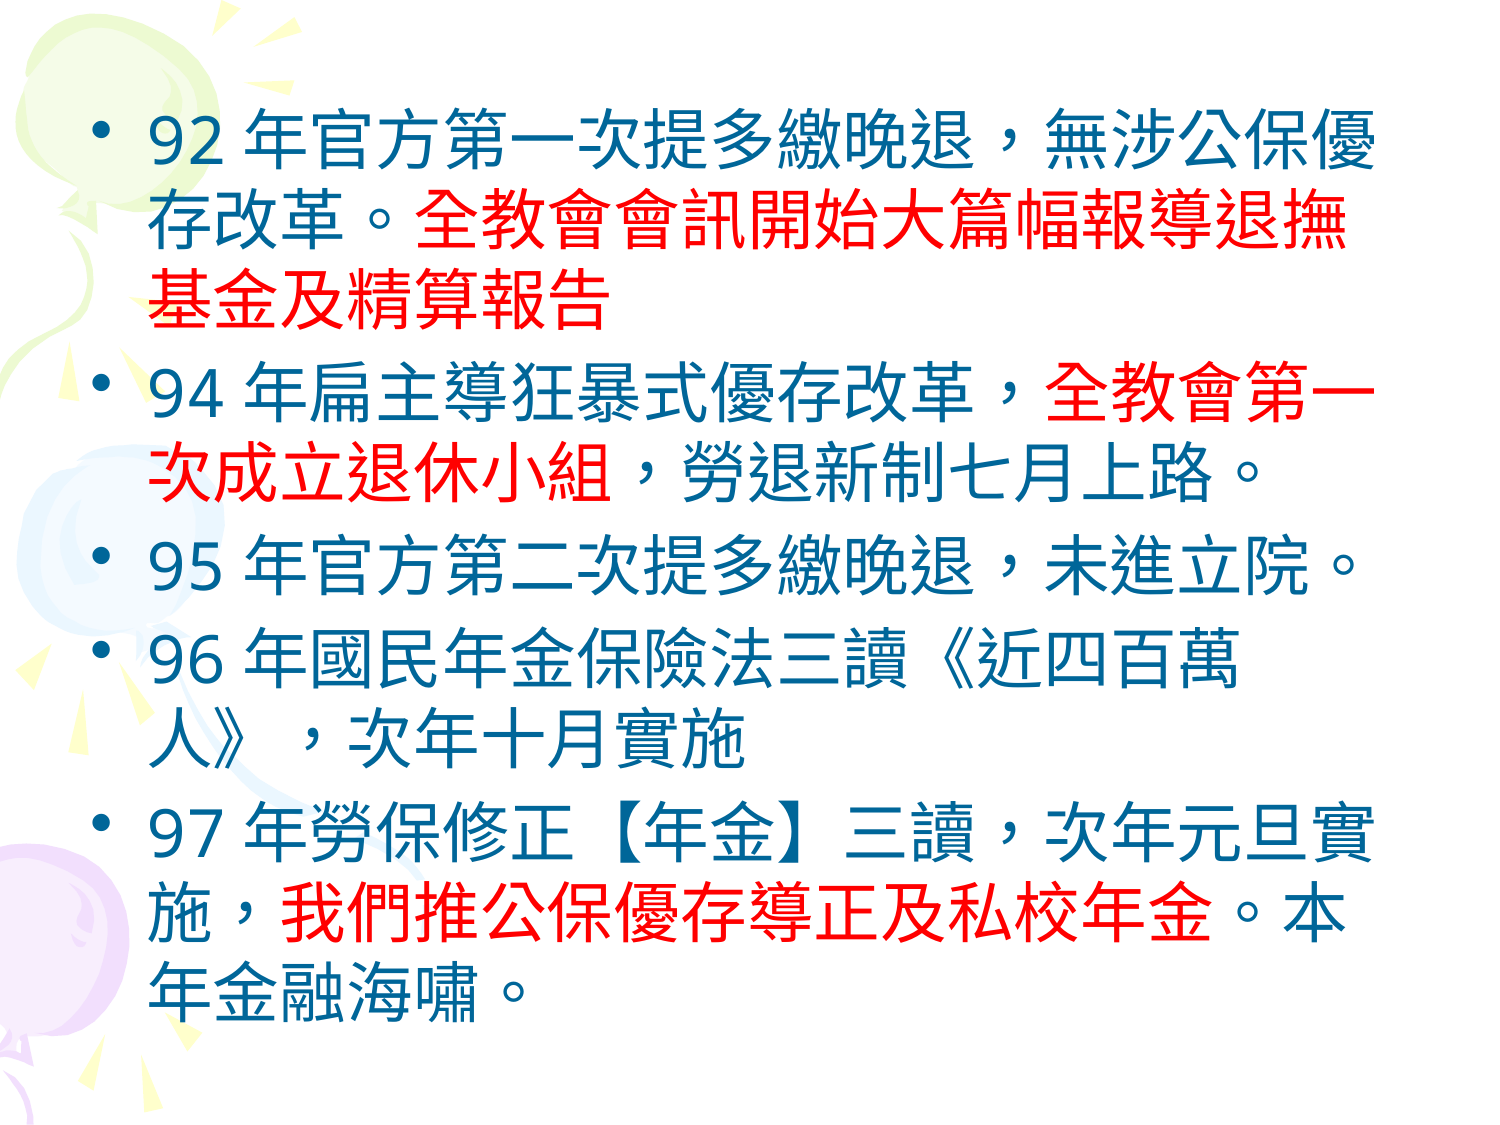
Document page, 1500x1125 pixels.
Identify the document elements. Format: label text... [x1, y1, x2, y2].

list 92年官方第一次提多繳晚退，無涉公保優存改革。全教會會訊開始大篇幅報導退撫基金及精算報告 94年扁主導狂暴式優存改革，全教會第一次成立退休小組，勞退新制七月上路。 95年官方第二次提多繳晚退，未進立院。 96年國民年金保險法三讀《近四百萬人》，次年十月實施 97年勞保修正【年金】三讀，次年元旦實施，我們推公保優存導正及私校年金。本年金融海嘯。 [75, 90, 1425, 994]
